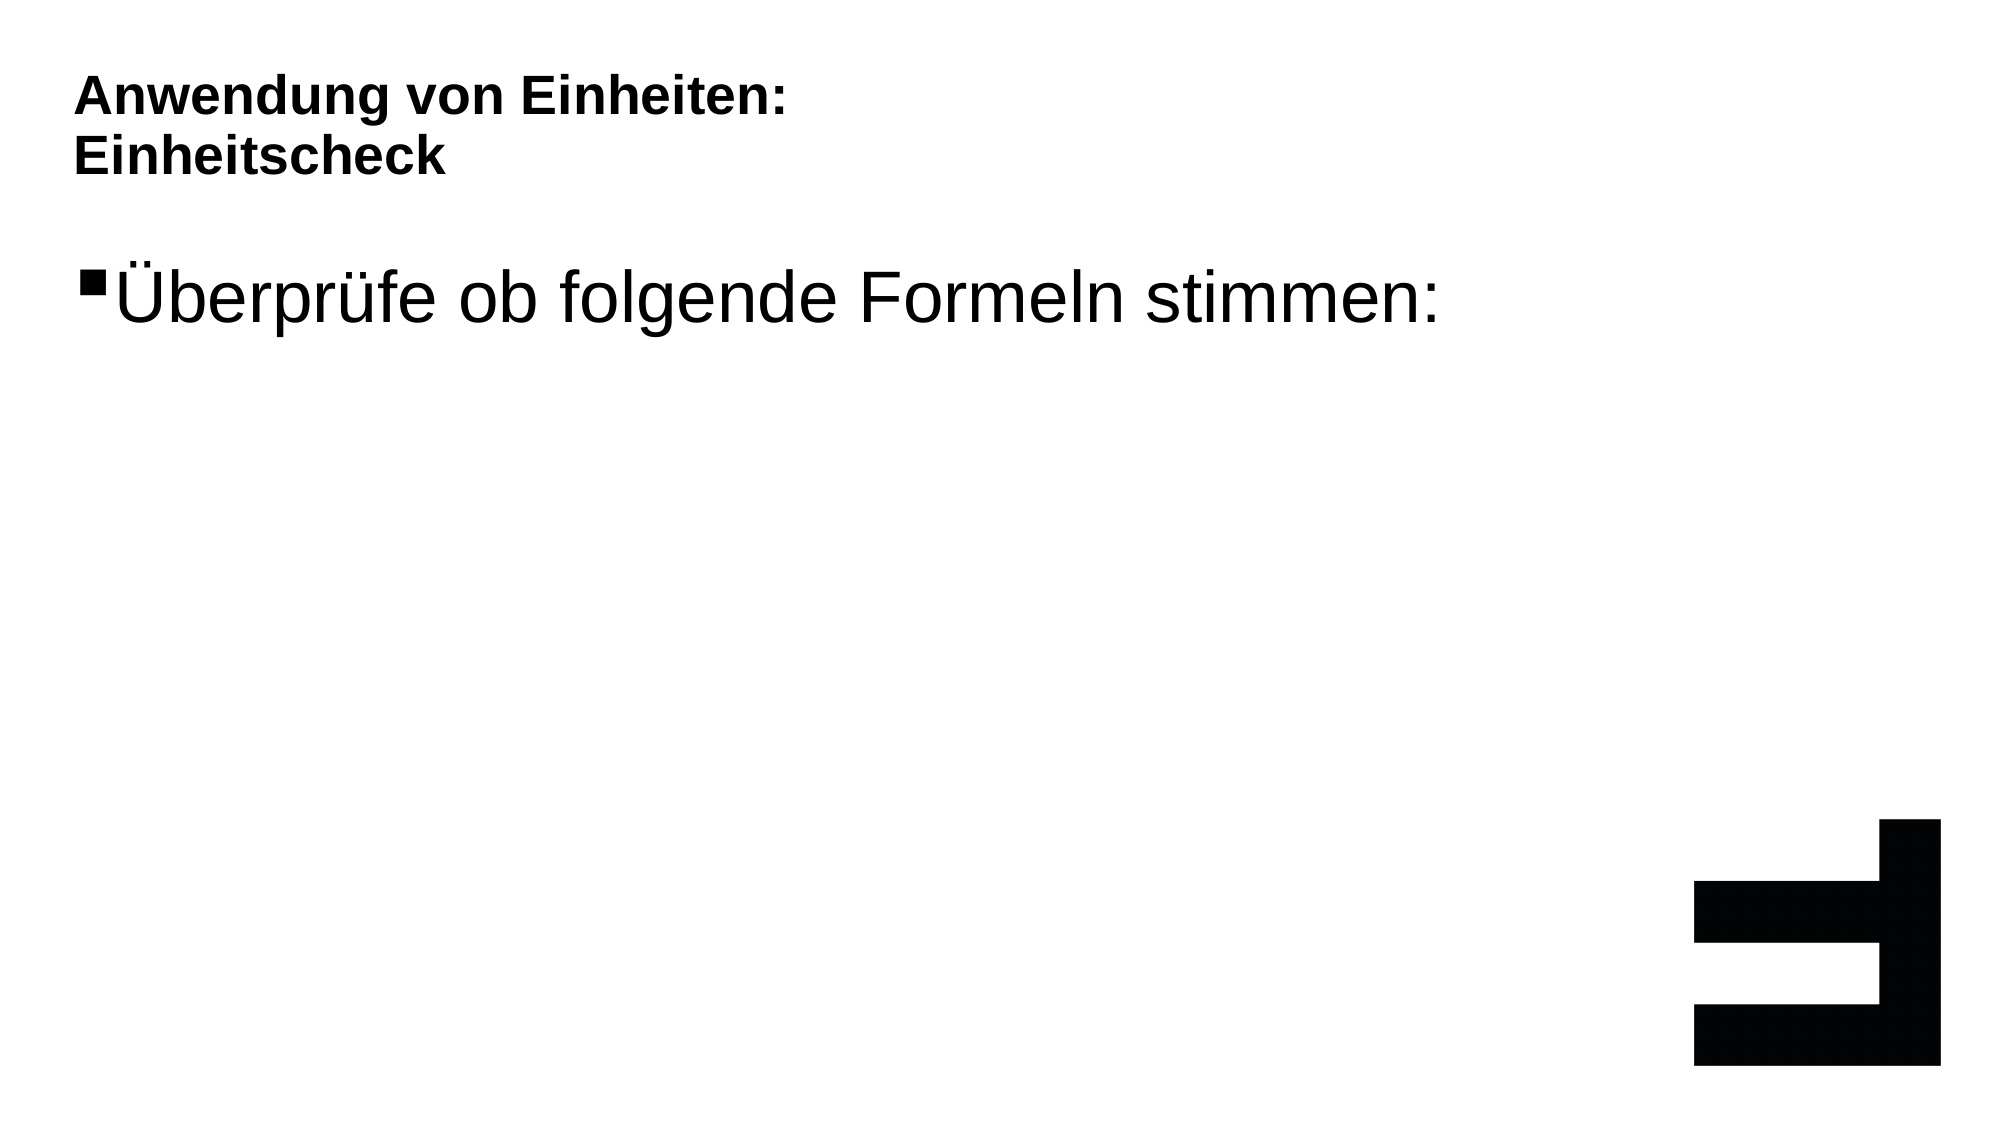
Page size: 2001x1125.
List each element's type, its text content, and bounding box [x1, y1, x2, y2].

picture [1694, 819, 1941, 1066]
list Anwendung von Einheiten: Einheitscheck [59, 59, 992, 195]
